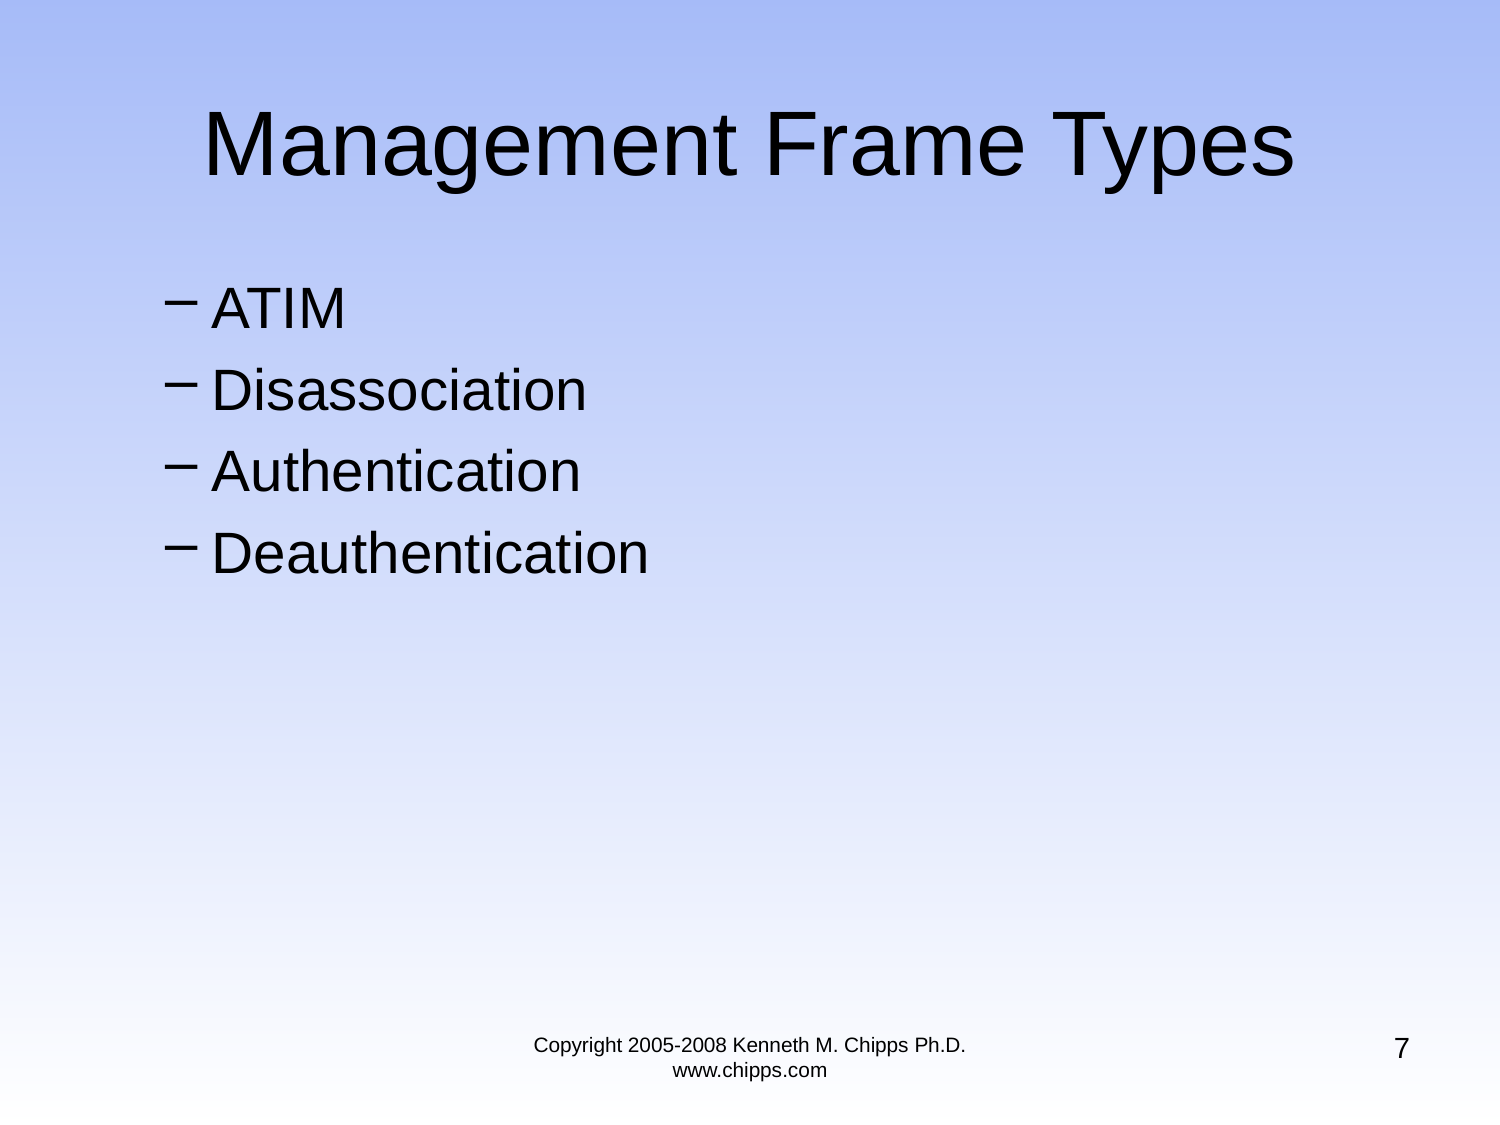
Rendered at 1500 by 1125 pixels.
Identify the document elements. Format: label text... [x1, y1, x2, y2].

list ATIM Disassociation Authentication Deauthentication [75, 262, 1425, 1005]
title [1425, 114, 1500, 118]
slide_number 7 [1074, 1021, 1426, 1101]
footer Copyright 2005-2008 Kenneth M. Chipps Ph.D. www.chipps.com [449, 1024, 1051, 1103]
title Management Frame Types [75, 45, 1425, 233]
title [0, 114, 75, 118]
